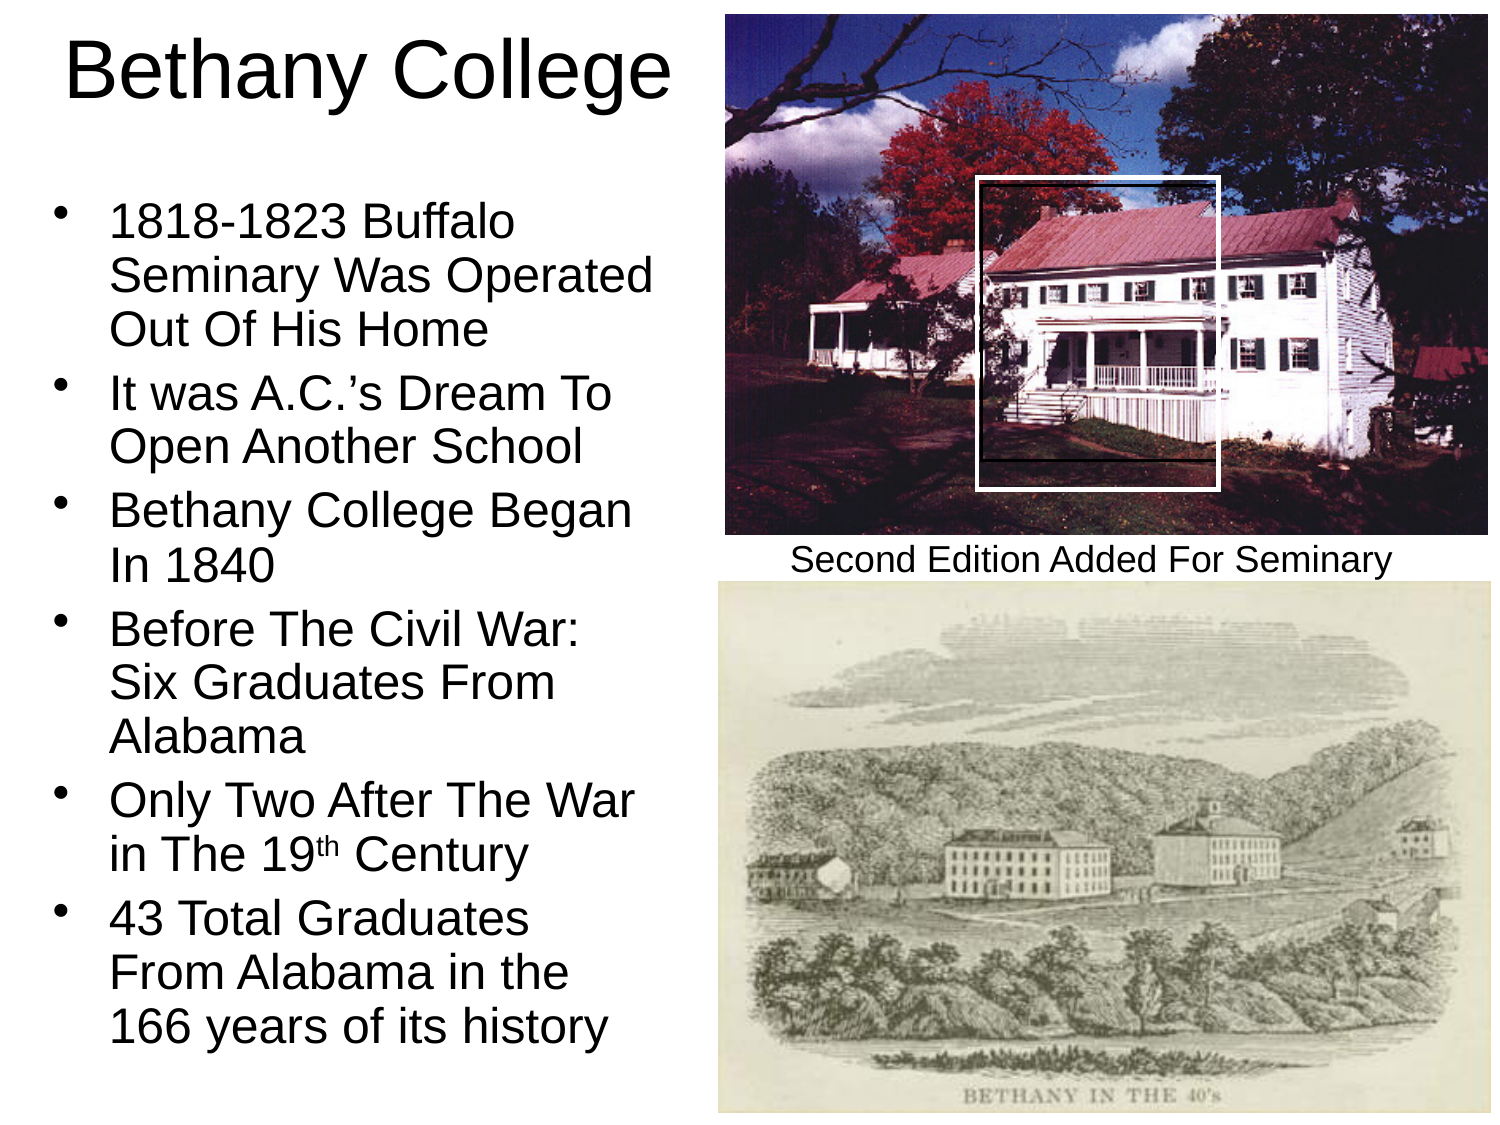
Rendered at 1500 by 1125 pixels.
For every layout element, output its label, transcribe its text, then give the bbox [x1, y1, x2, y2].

list 1818-1823 Buffalo Seminary Was Operated Out Of His Home It was A.C.’s Dream To Open Another School Bethany College Began In 1840 Before The Civil War: Six Graduates From Alabama Only Two After The War in The 19th Century 43 Total Graduates From Alabama in the 166 years of its history [37, 187, 675, 1075]
picture [718, 581, 1491, 1113]
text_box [724, 14, 1488, 581]
title Bethany College [37, 0, 700, 143]
